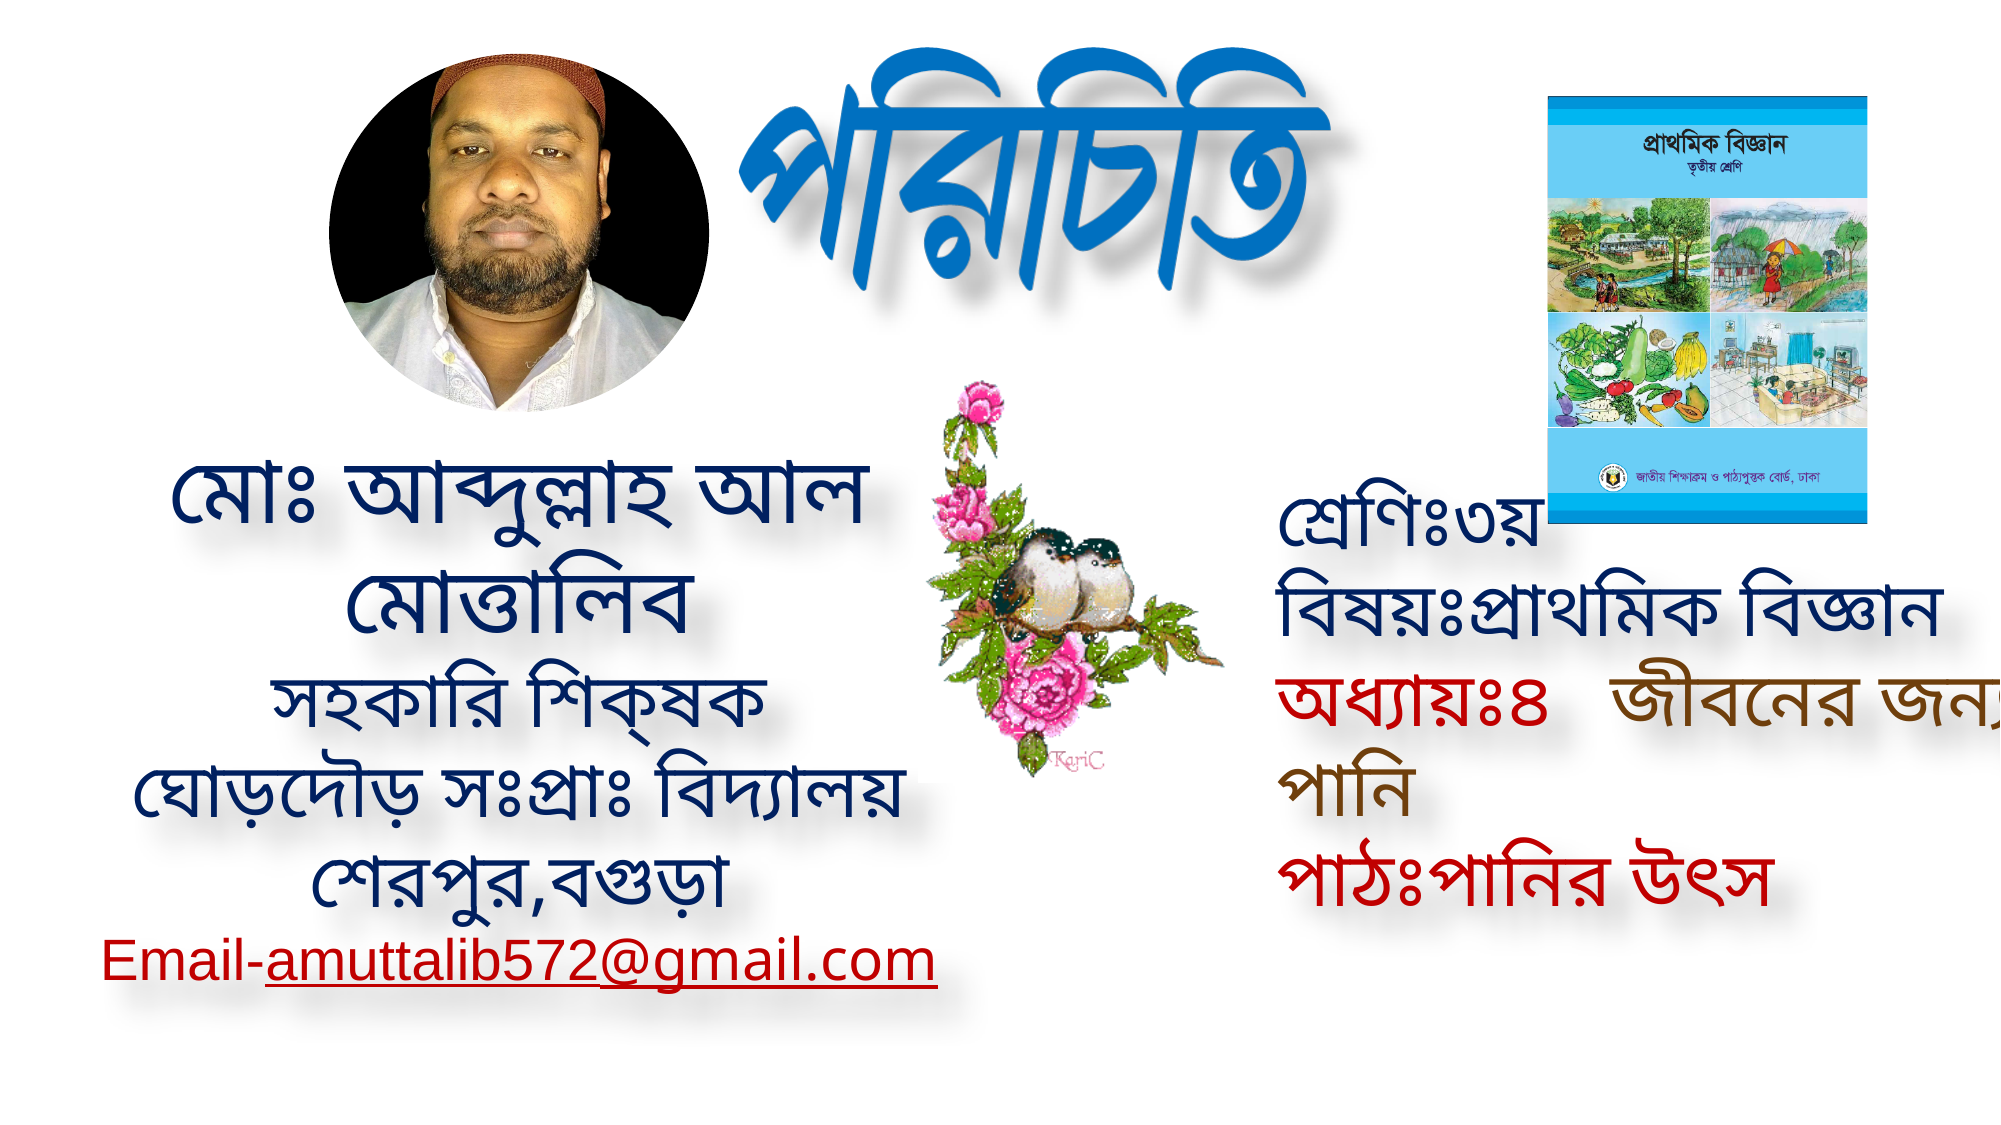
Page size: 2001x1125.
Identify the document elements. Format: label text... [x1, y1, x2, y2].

text_box মোঃ আব্দুল্লাহ আল মোত্তালিব সহকারি শিক্ষক ঘোড়দৌড় সঃপ্রাঃ বিদ্যালয় শেরপুর,বগুড়া Email-amuttalib572@gmail.com [80, 424, 959, 1000]
picture [1547, 126, 1868, 492]
text_box শ্রেণিঃ৩য় বিষয়ঃপ্রাথমিক বিজ্ঞান অধ্যায়ঃ৪ জীবনের জন্য পানি পাঠঃপানির উৎস [1261, 464, 2000, 1019]
picture [730, 40, 1391, 351]
picture [917, 375, 1233, 783]
picture [329, 53, 710, 413]
